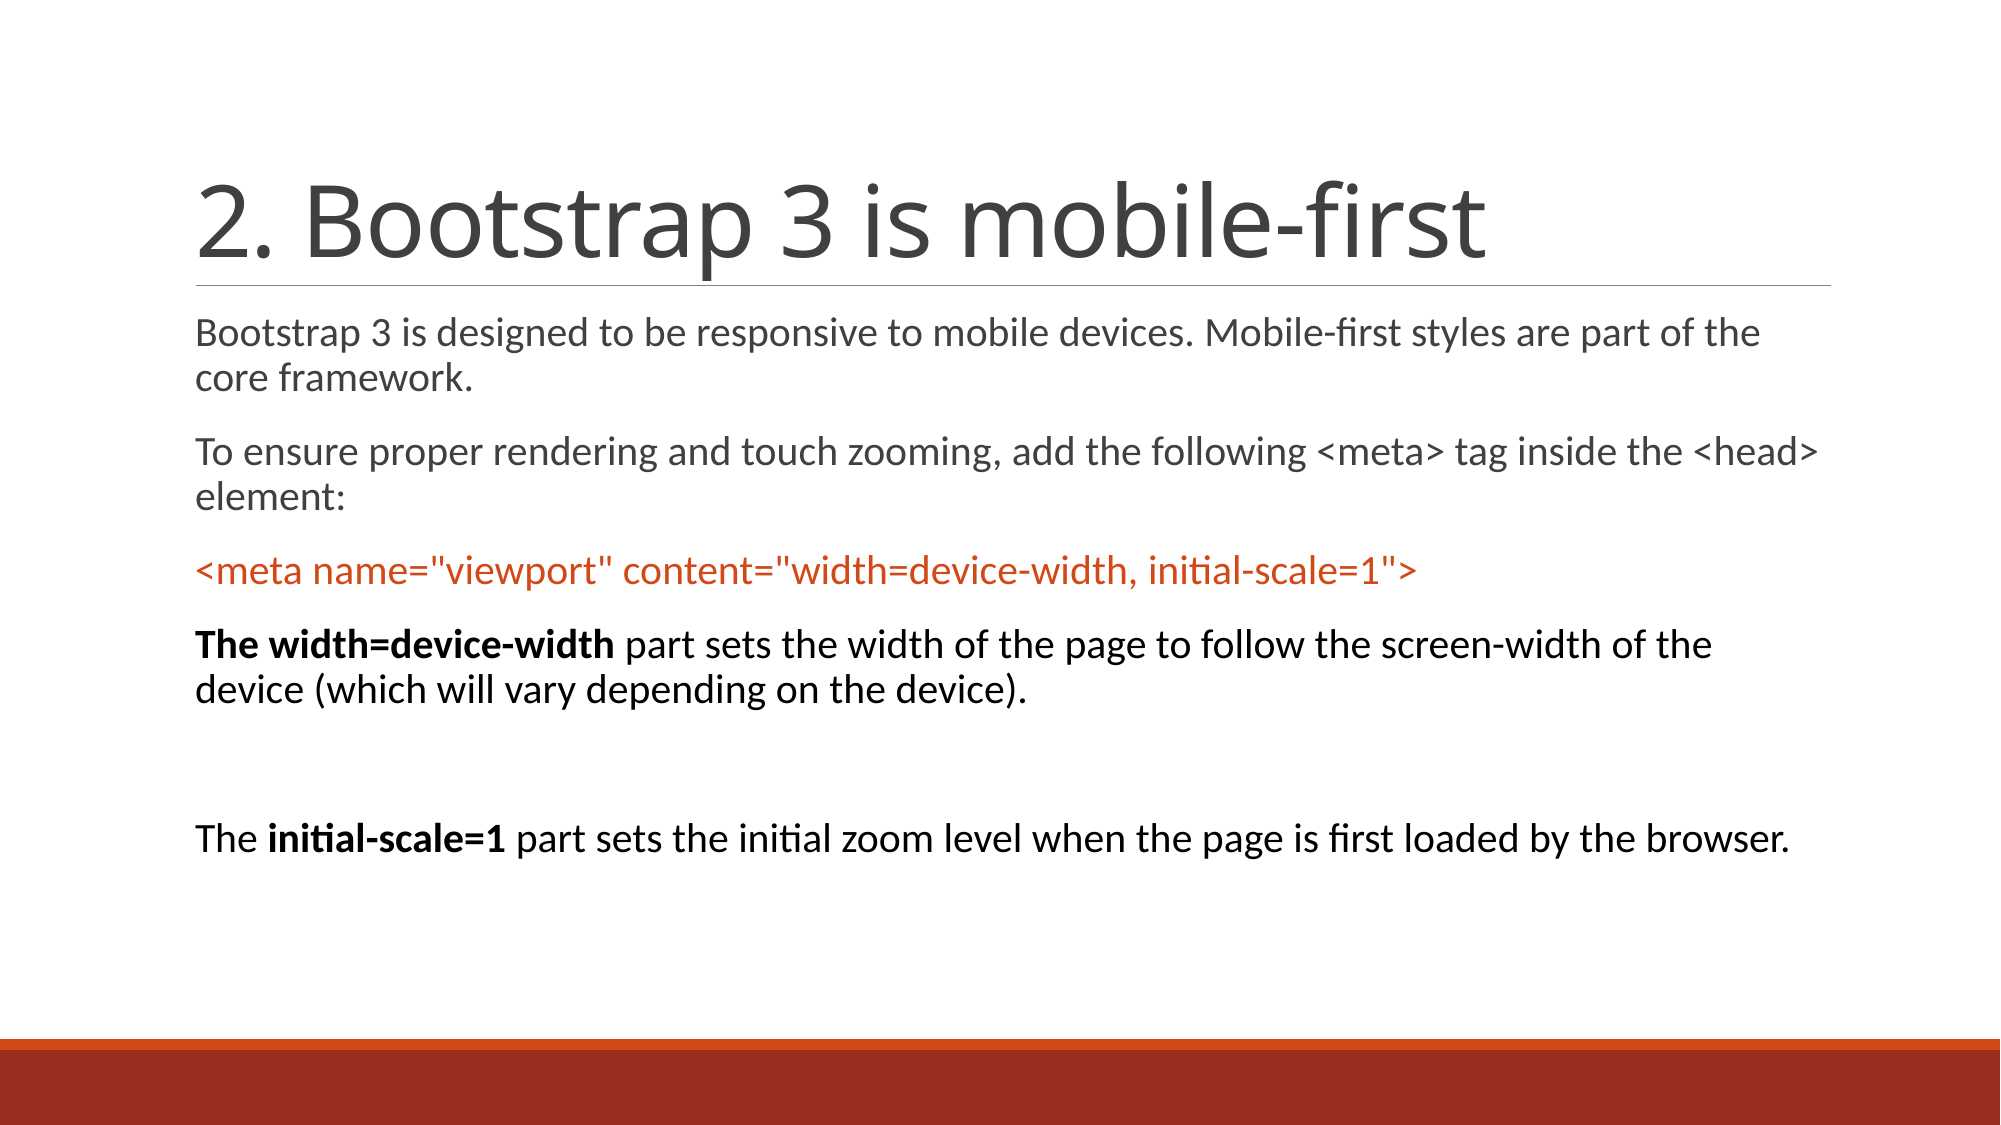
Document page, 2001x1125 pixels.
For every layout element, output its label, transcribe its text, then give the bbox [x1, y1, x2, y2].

list Bootstrap 3 is designed to be responsive to mobile devices. Mobile-first styles are part of the core framework. To ensure proper rendering and touch zooming, add the following <meta> tag inside the <head> element: <meta name="viewport" content="width=device-width, initial-scale=1"> The width=device-width part sets the width of the page to follow the screen-width of the device (which will vary depending on the device). The initial-scale=1 part sets the initial zoom level when the page is first loaded by the browser. [180, 302, 1830, 963]
title 2. Bootstrap 3 is mobile-first [180, 47, 1830, 285]
